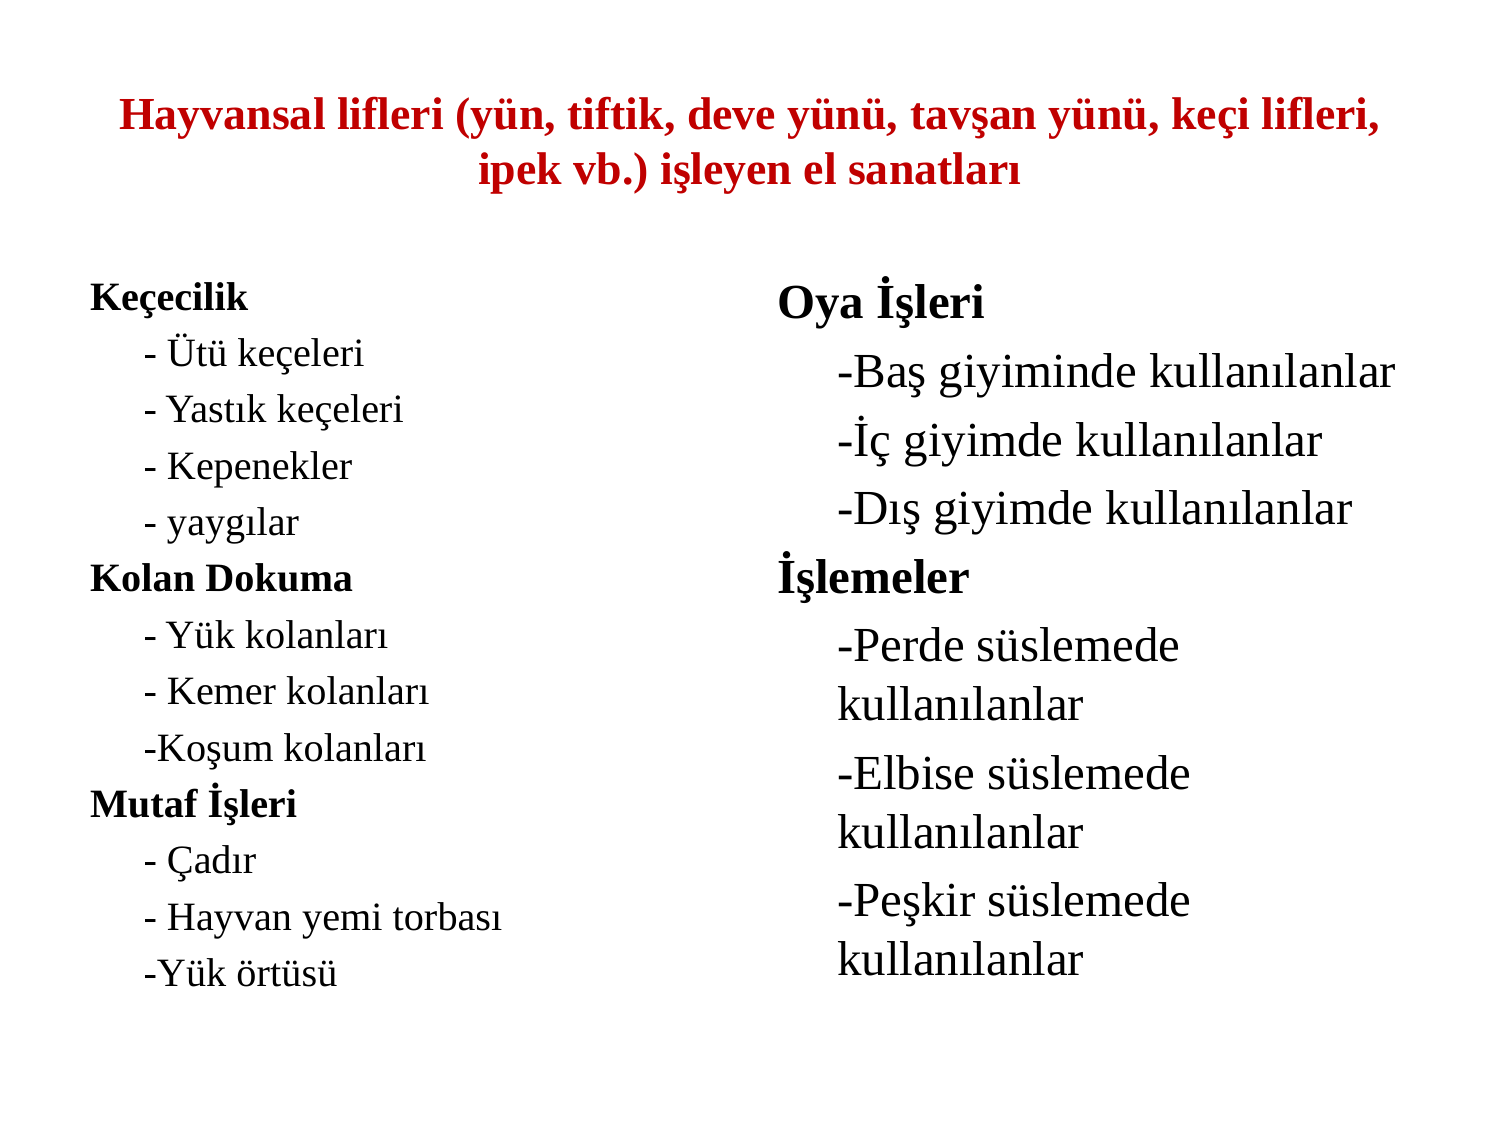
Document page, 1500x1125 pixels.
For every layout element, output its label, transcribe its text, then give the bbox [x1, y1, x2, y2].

list Keçecilik - Ütü keçeleri - Yastık keçeleri - Kepenekler - yaygılar Kolan Dokuma - Yük kolanları - Kemer kolanları -Koşum kolanları Mutaf İşleri - Çadır - Hayvan yemi torbası -Yük örtüsü [75, 262, 738, 1005]
list Oya İşleri -Baş giyiminde kullanılanlar -İç giyimde kullanılanlar -Dış giyimde kullanılanlar İşlemeler -Perde süslemede kullanılanlar -Elbise süslemede kullanılanlar -Peşkir süslemede kullanılanlar [762, 262, 1425, 1005]
title Hayvansal lifleri (yün, tiftik, deve yünü, tavşan yünü, keçi lifleri, ipek vb.) işleyen el sanatları [75, 45, 1425, 233]
